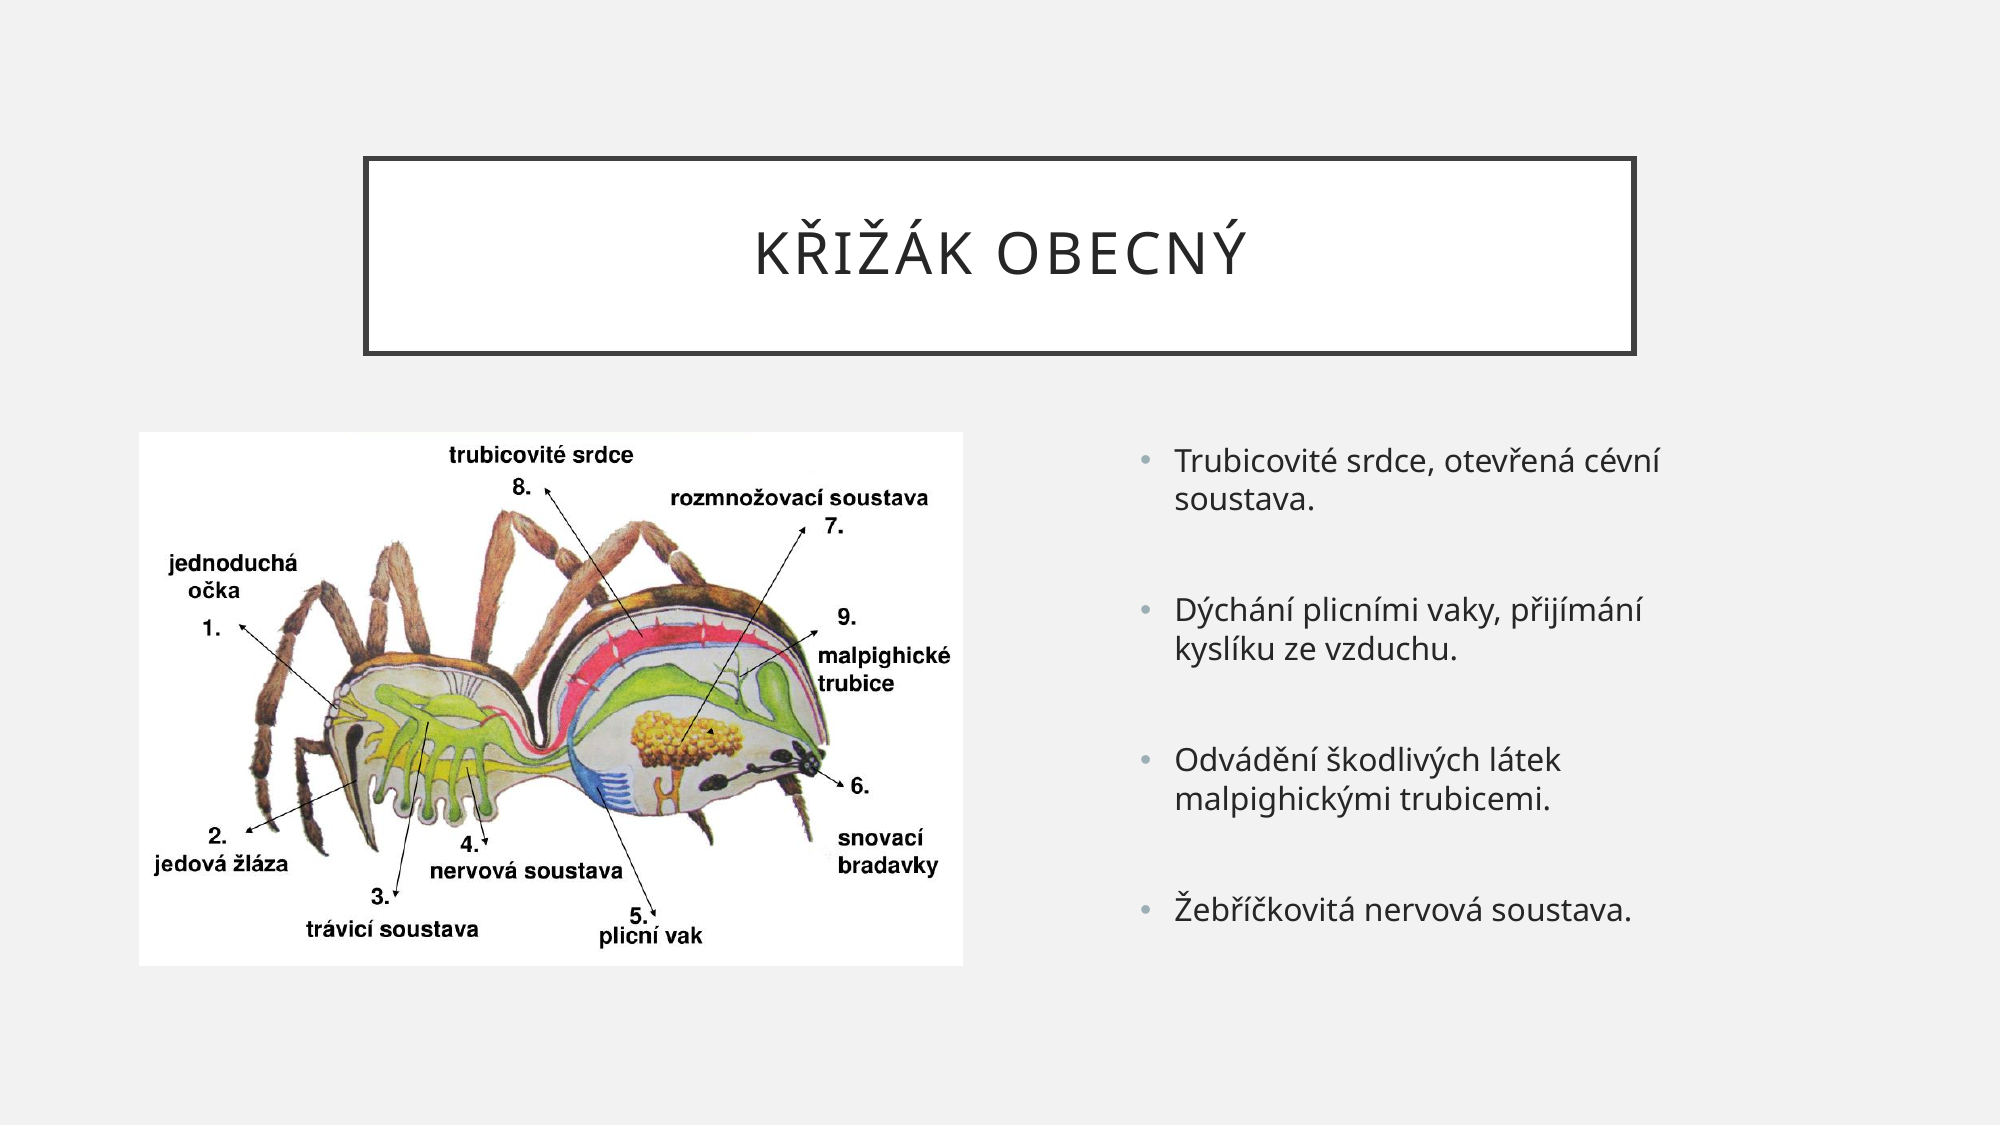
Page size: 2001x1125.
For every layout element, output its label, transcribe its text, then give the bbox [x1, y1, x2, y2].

picture [138, 432, 964, 966]
list Trubicovité srdce, otevřená cévní soustava. Dýchání plicními vaky, přijímání kyslíku ze vzduchu. Odvádění škodlivých látek malpighickými trubicemi. Žebříčkovitá nervová soustava. [1125, 432, 1741, 942]
title křižák obecný [363, 156, 1637, 356]
